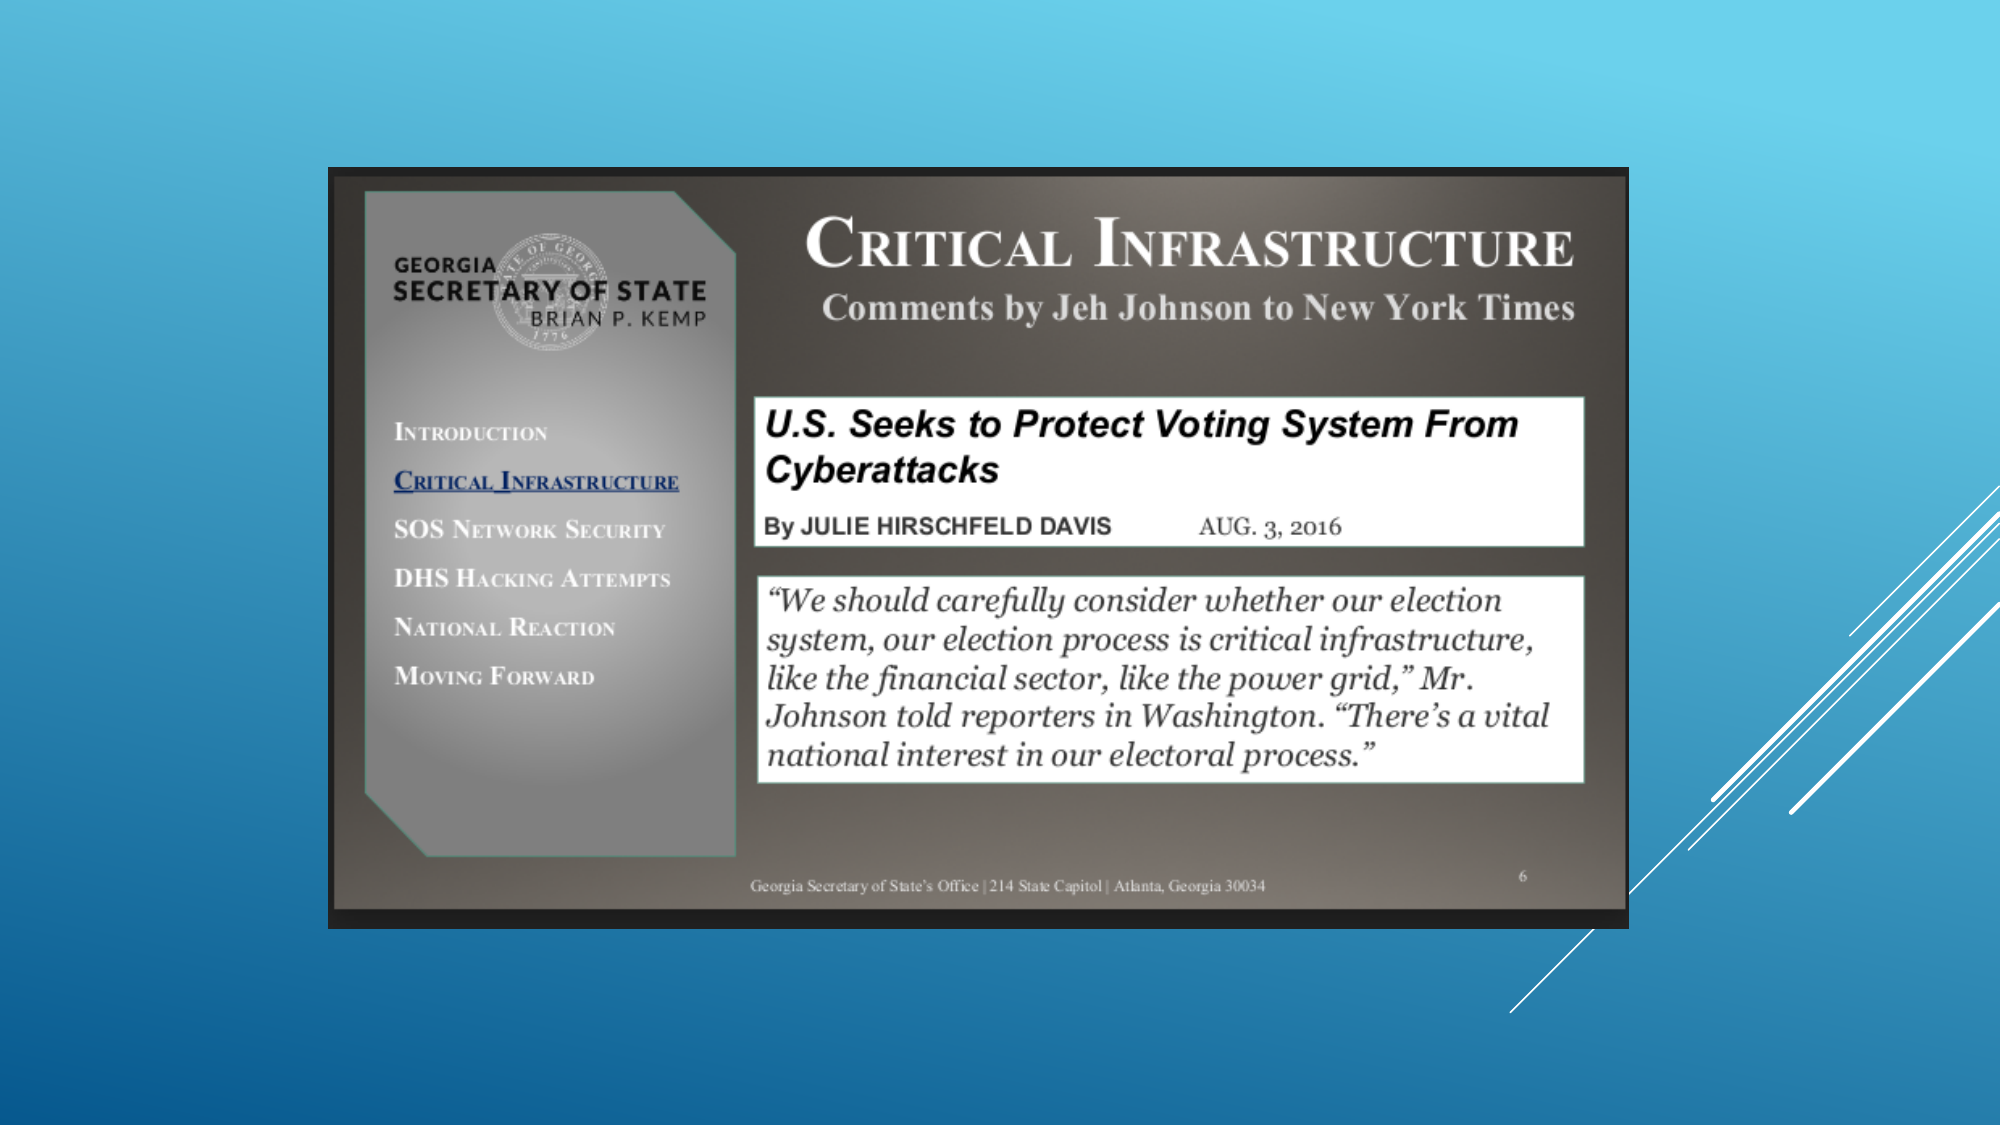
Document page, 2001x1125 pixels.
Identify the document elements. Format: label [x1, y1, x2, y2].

list [328, 167, 1630, 929]
